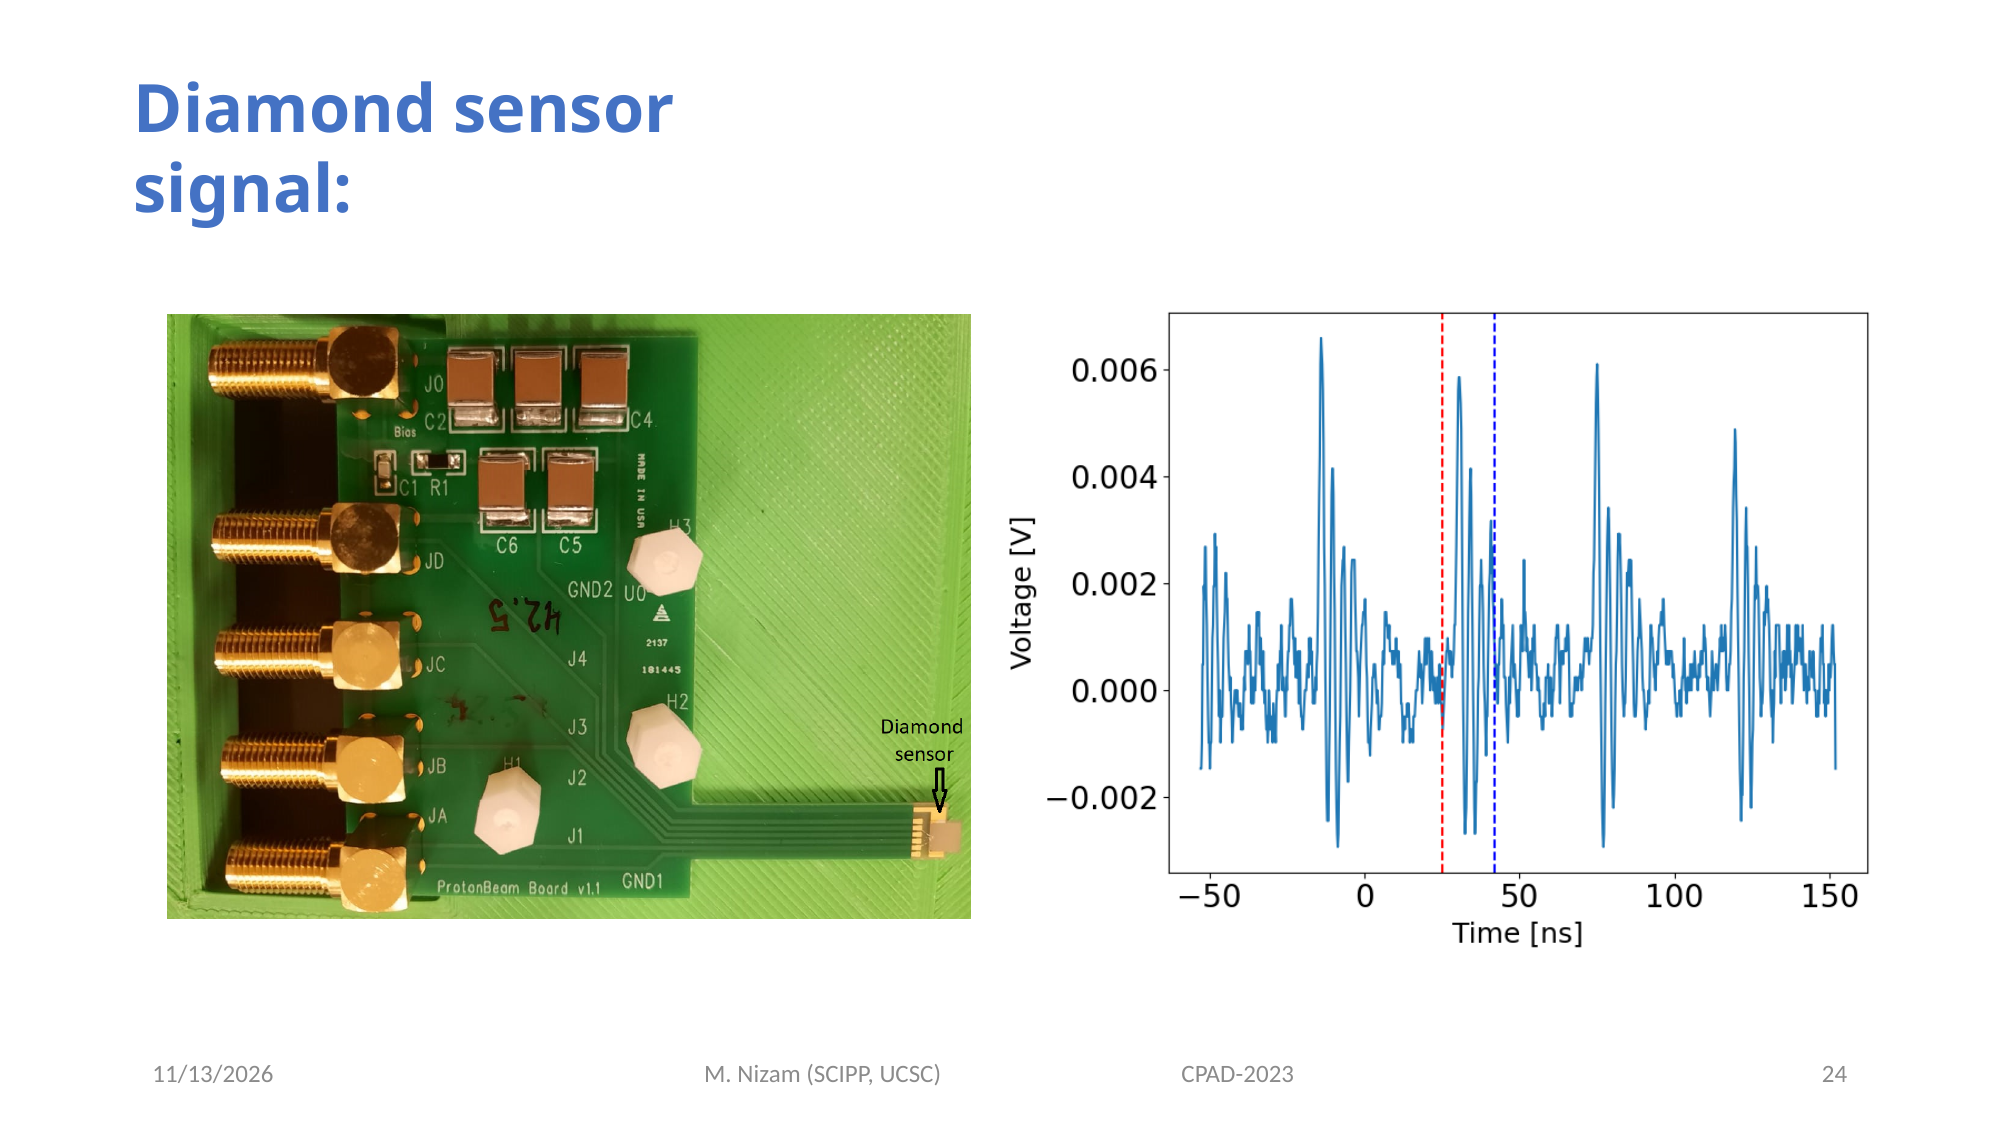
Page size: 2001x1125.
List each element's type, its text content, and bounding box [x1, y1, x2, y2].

footer M. Nizam (SCIPP, UCSC) CPAD-2023 [662, 1042, 1338, 1103]
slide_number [137, 1042, 588, 1103]
picture [994, 296, 1884, 964]
picture [167, 314, 971, 919]
slide_number 24 [1412, 1042, 1863, 1103]
text_box Diamond sensor signal: [118, 58, 815, 233]
